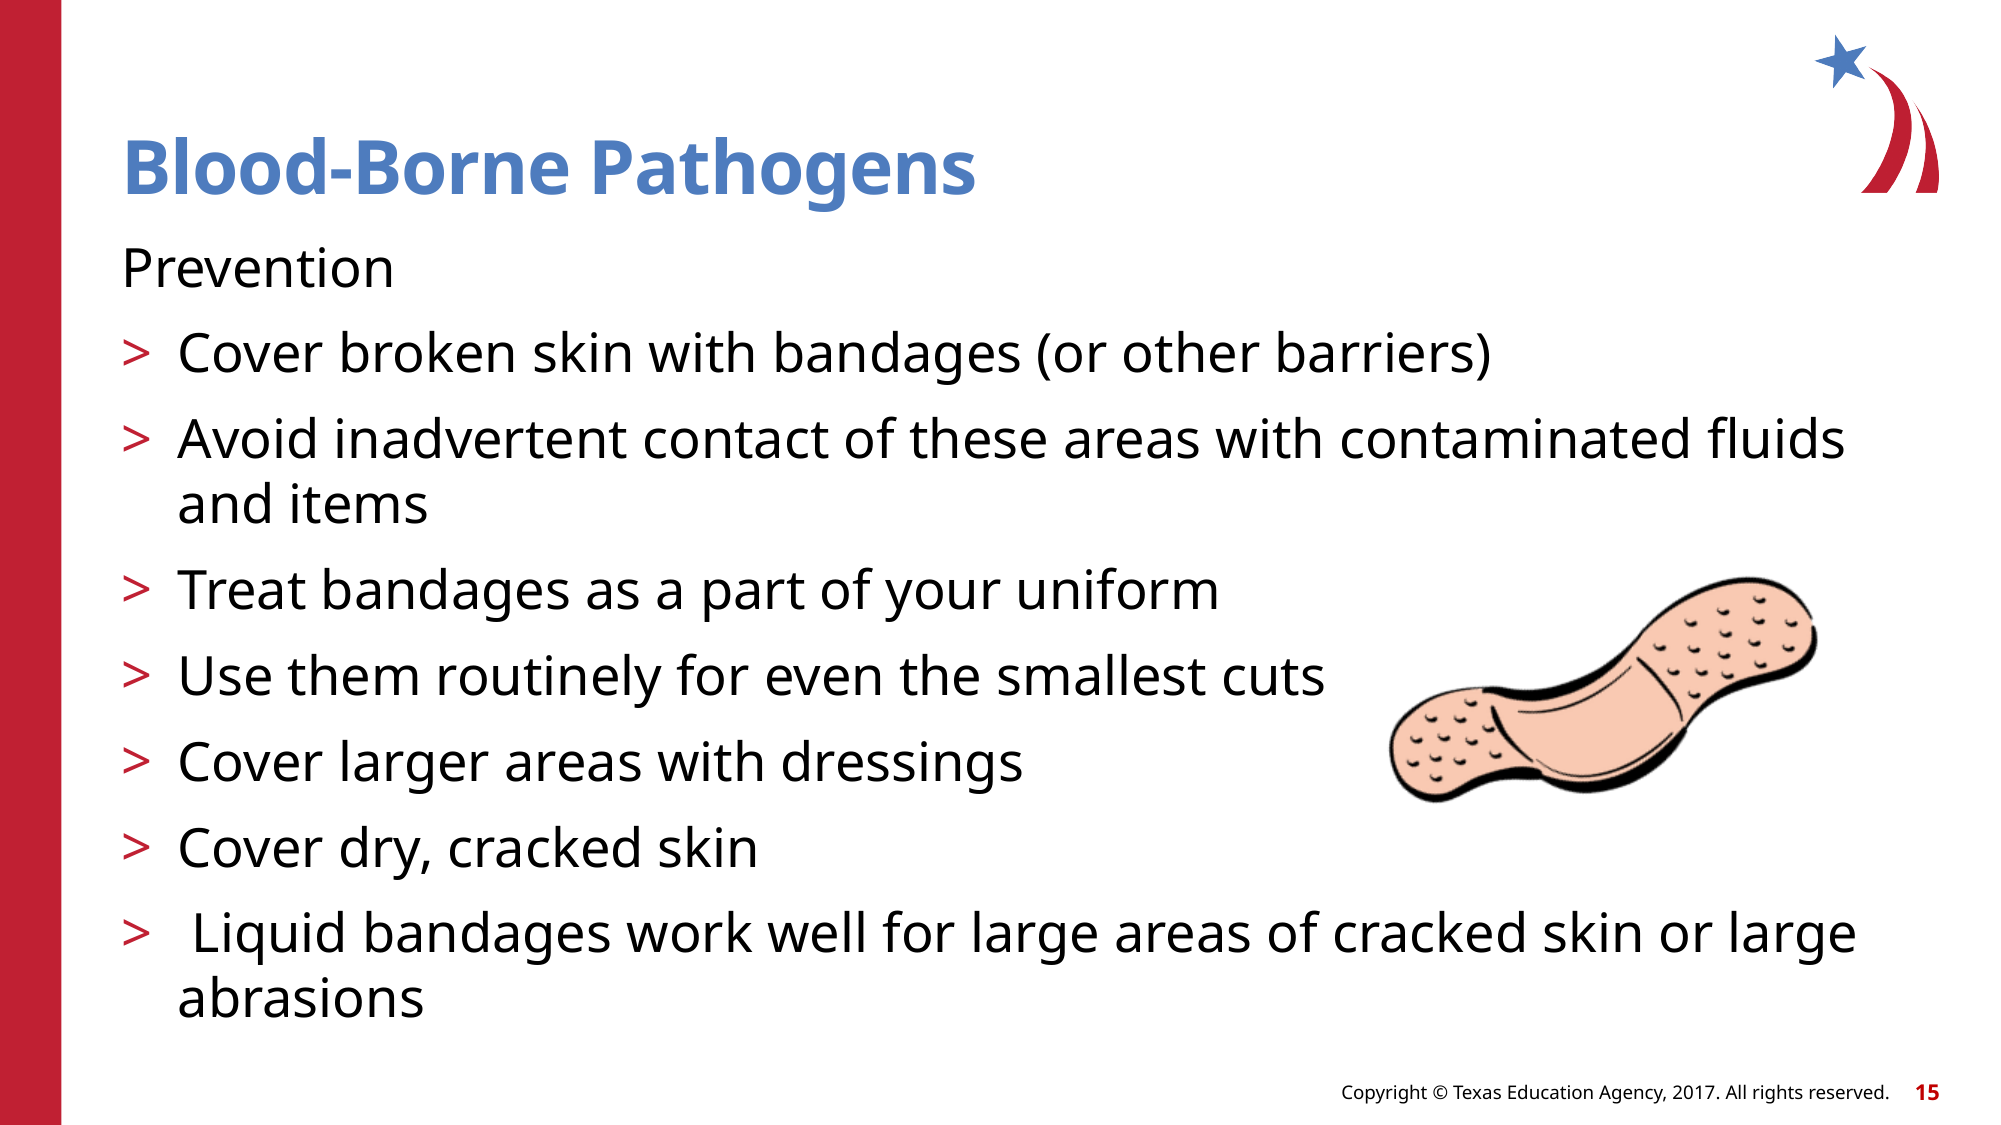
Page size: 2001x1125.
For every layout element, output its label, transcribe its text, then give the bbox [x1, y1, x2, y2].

picture [1814, 34, 1939, 193]
picture [1361, 419, 1867, 951]
list Prevention Cover broken skin with bandages (or other barriers) Avoid inadvertent contact of these areas with contaminated fluids and items Treat bandages as a part of your uniform Use them routinely for even the smallest cuts Cover larger areas with dressings Cover dry, cracked skin Liquid bandages work well for large areas of cracked skin or large abrasions [121, 233, 1936, 1010]
title Blood-Borne Pathogens [121, 66, 1772, 211]
